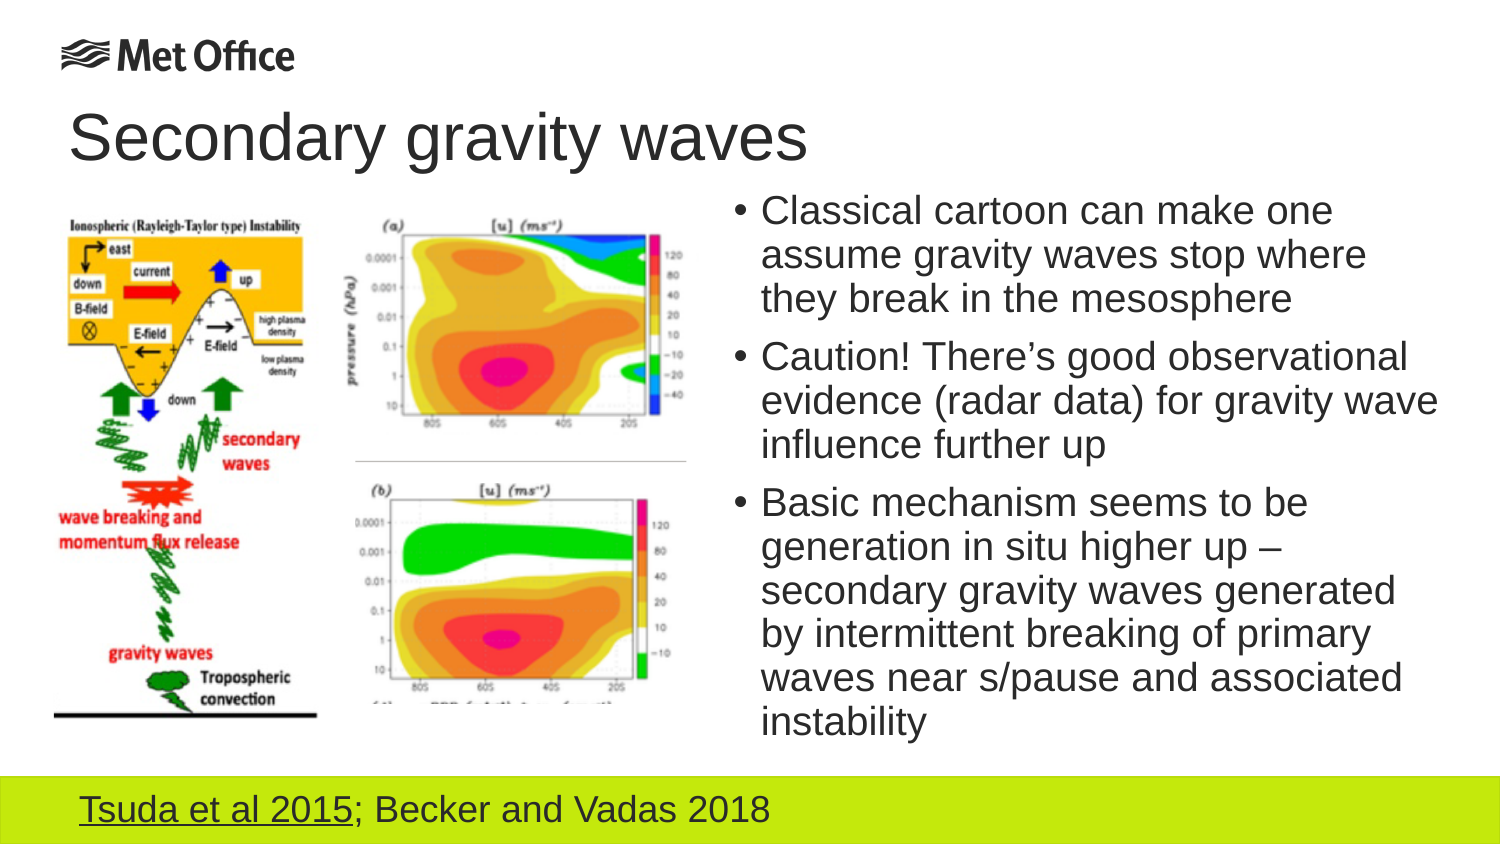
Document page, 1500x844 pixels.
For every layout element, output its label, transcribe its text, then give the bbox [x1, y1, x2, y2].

title Secondary gravity waves [53, 87, 1472, 183]
list Classical cartoon can make one assume gravity waves stop where they break in the mesosphere Caution! There’s good observational evidence (radar data) for gravity wave influence further up Basic mechanism seems to be generation in situ higher up – secondary gravity waves generated by intermittent breaking of primary waves near s/pause and associated instability [718, 183, 1459, 756]
picture [355, 455, 687, 704]
picture [53, 185, 324, 728]
text_box Tsuda et al 2015; Becker and Vadas 2018 [64, 777, 786, 837]
picture [343, 203, 699, 435]
picture [30, 8, 326, 102]
